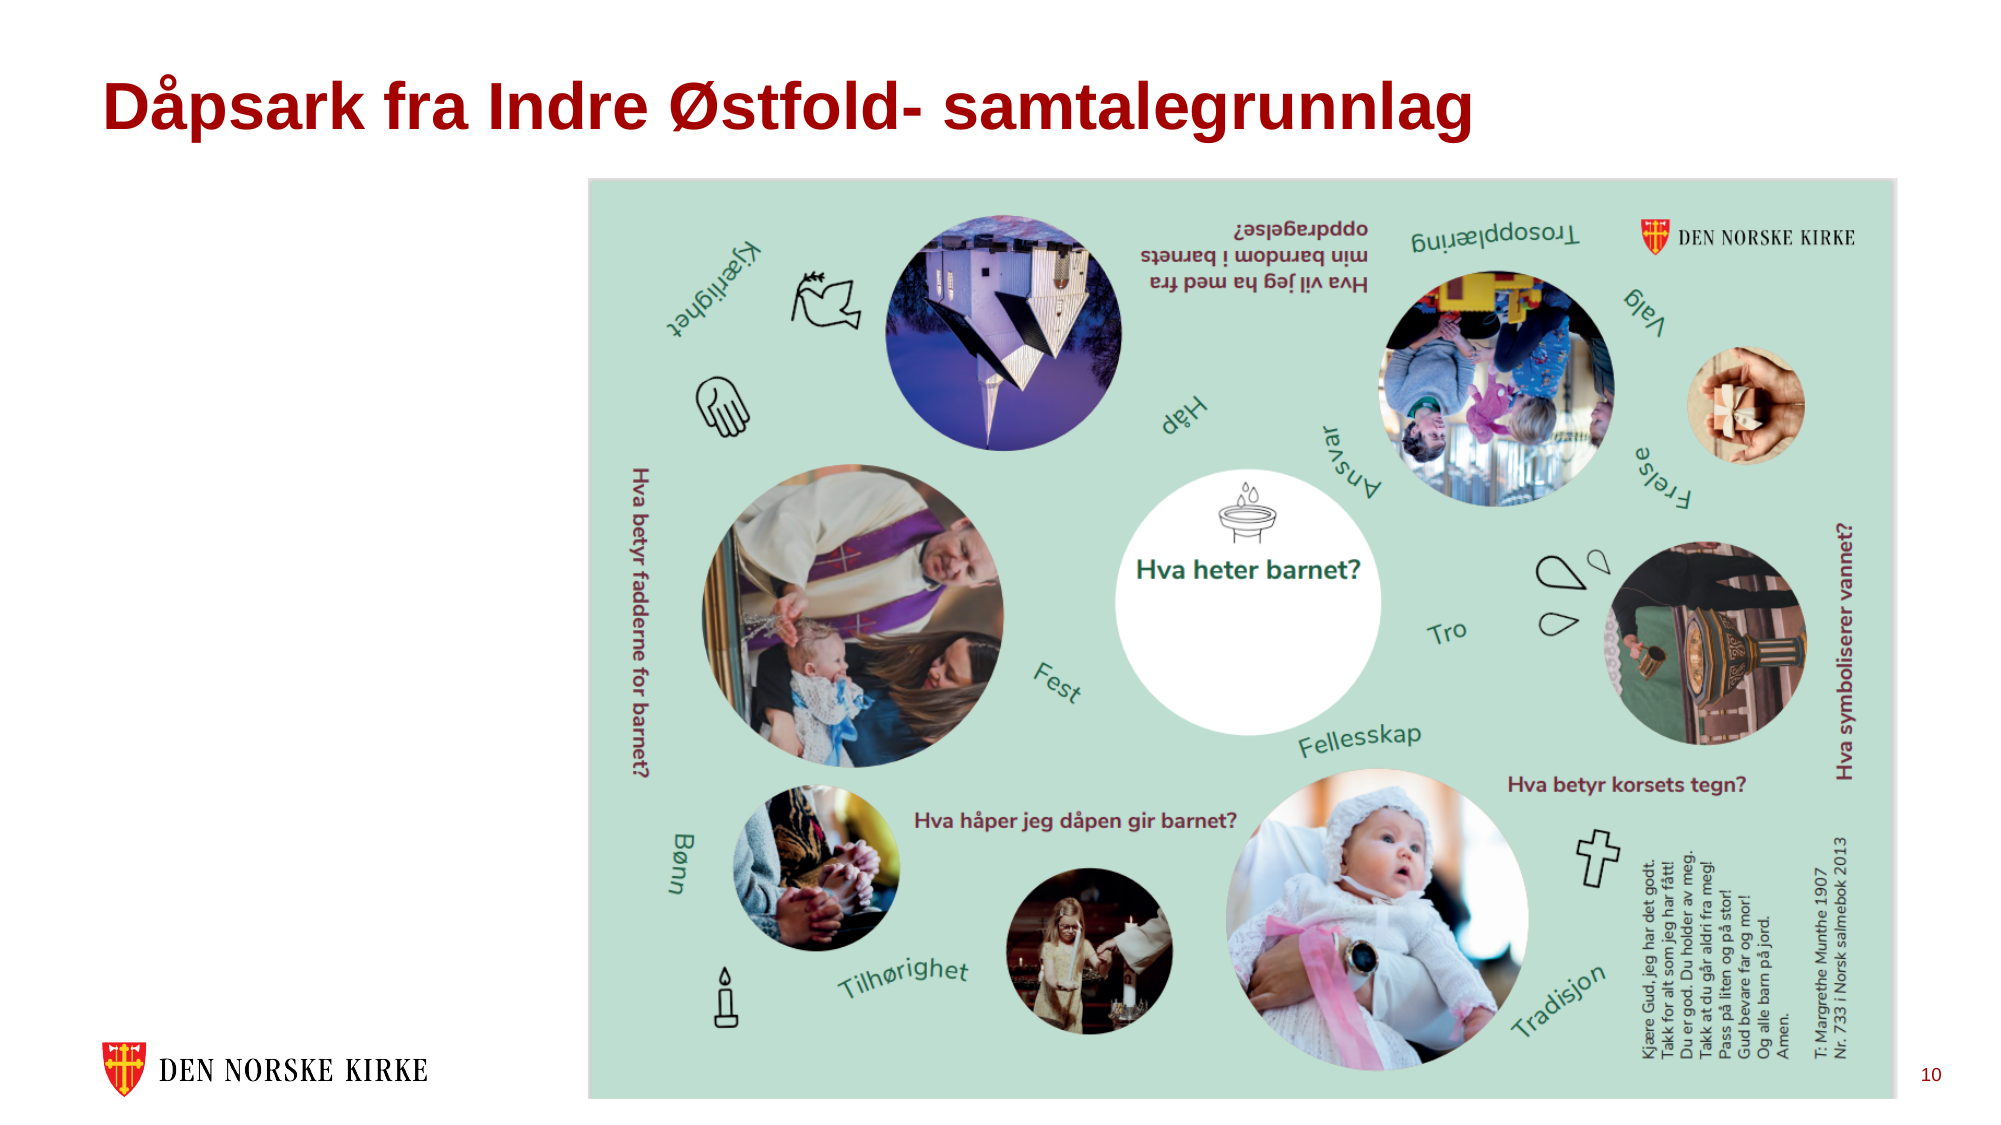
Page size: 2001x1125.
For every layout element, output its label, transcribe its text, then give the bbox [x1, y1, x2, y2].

title Dåpsark fra Indre Østfold- samtalegrunnlag [102, 36, 1898, 179]
slide_number 10 [1920, 1056, 1978, 1091]
picture [587, 178, 1898, 1099]
picture [102, 1042, 427, 1097]
